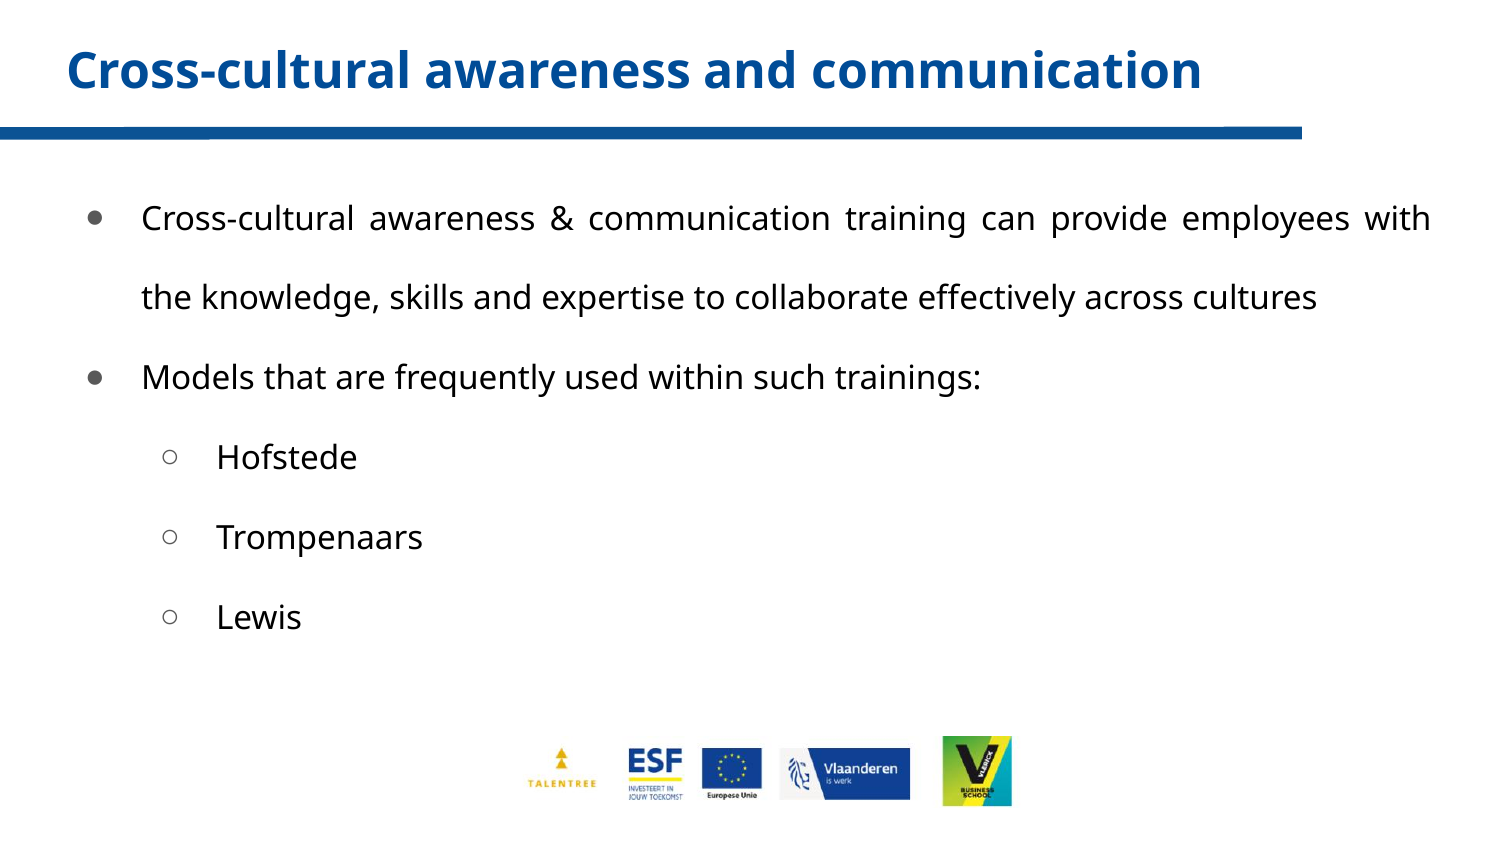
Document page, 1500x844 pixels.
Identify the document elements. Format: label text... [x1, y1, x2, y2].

picture [510, 736, 1029, 808]
list Cross-cultural awareness & communication training can provide employees with the knowledge, skills and expertise to collaborate effectively across cultures Models that are frequently used within such trainings: Hofstede Trompenaars Lewis [51, 141, 1449, 703]
title Cross-cultural awareness and communication [51, 23, 1449, 118]
